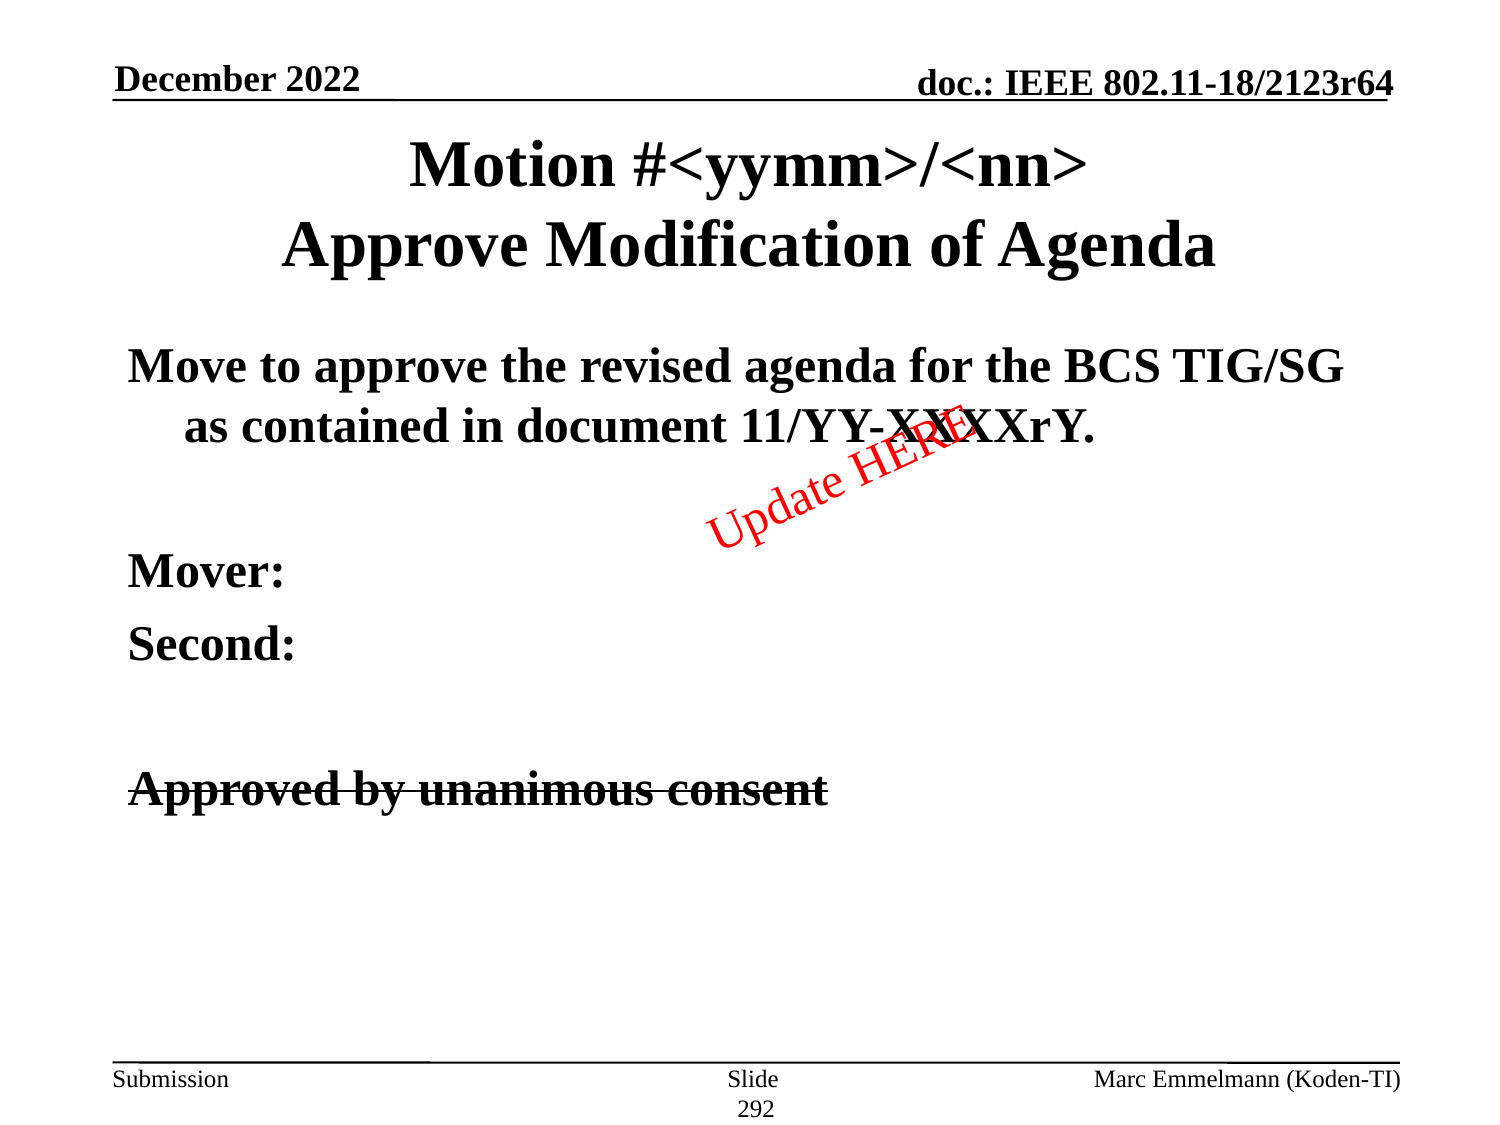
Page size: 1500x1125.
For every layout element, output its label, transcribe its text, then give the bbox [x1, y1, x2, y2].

list Move to approve the revised agenda for the BCS TIG/SG as contained in document 11/YY-XXXXrY. Mover: Second: Approved by unanimous consent [112, 324, 1388, 1000]
title Motion #<yymm>/<nn> Approve Modification of Agenda [112, 112, 1388, 288]
text_box Update HERE [680, 373, 1000, 576]
footer Marc Emmelmann (Koden-TI) [878, 1061, 1402, 1093]
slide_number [114, 54, 423, 100]
slide_number Slide 292 [712, 1061, 800, 1123]
